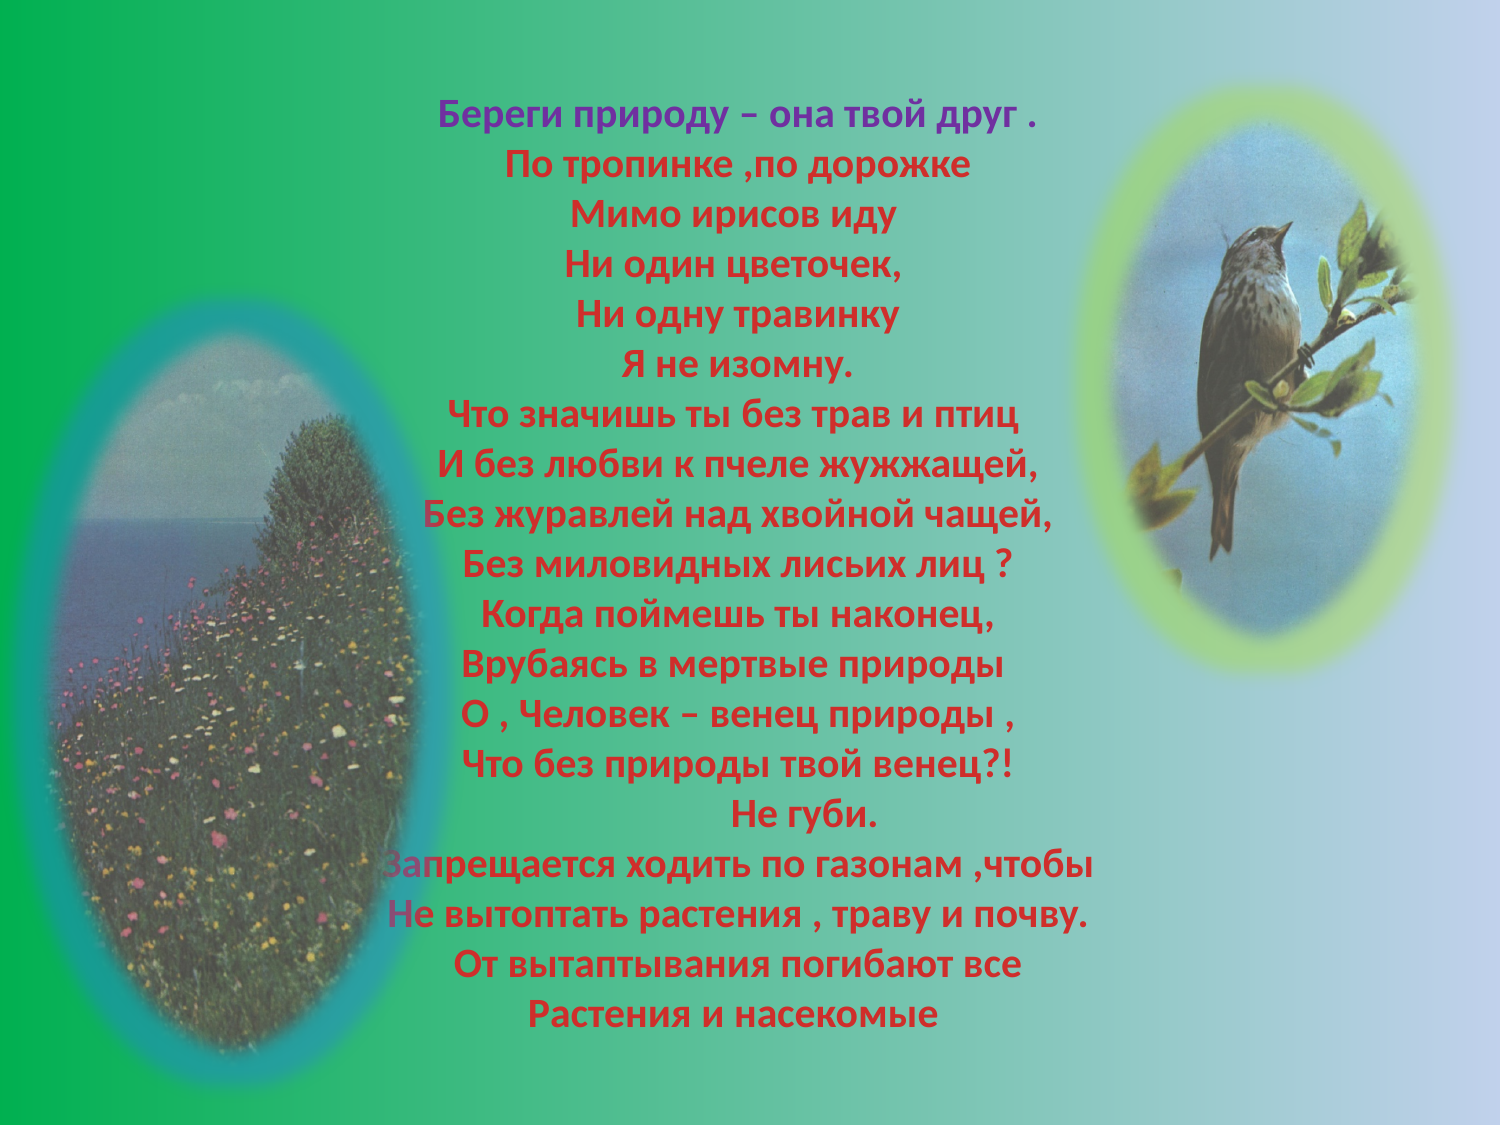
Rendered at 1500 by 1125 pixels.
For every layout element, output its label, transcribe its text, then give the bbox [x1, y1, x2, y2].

text_box Береги природу – она твой друг . По тропинке ,по дорожке Мимо ирисов иду Ни один цветочек, Ни одну травинку Я не изомну. Что значишь ты без трав и птиц И без любви к пчеле жужжащей, Без журавлей над хвойной чащей, Без миловидных лисьих лиц ? Когда поймешь ты наконец, Врубаясь в мертвые природы О , Человек – венец природы , Что без природы твой венец?! Не губи. Запрещается ходить по газонам ,чтобы Не вытоптать растения , траву и почву. От вытаптывания погибают все Растения и насекомые [53, 78, 1424, 1094]
picture [29, 314, 436, 1071]
picture [1092, 101, 1436, 658]
